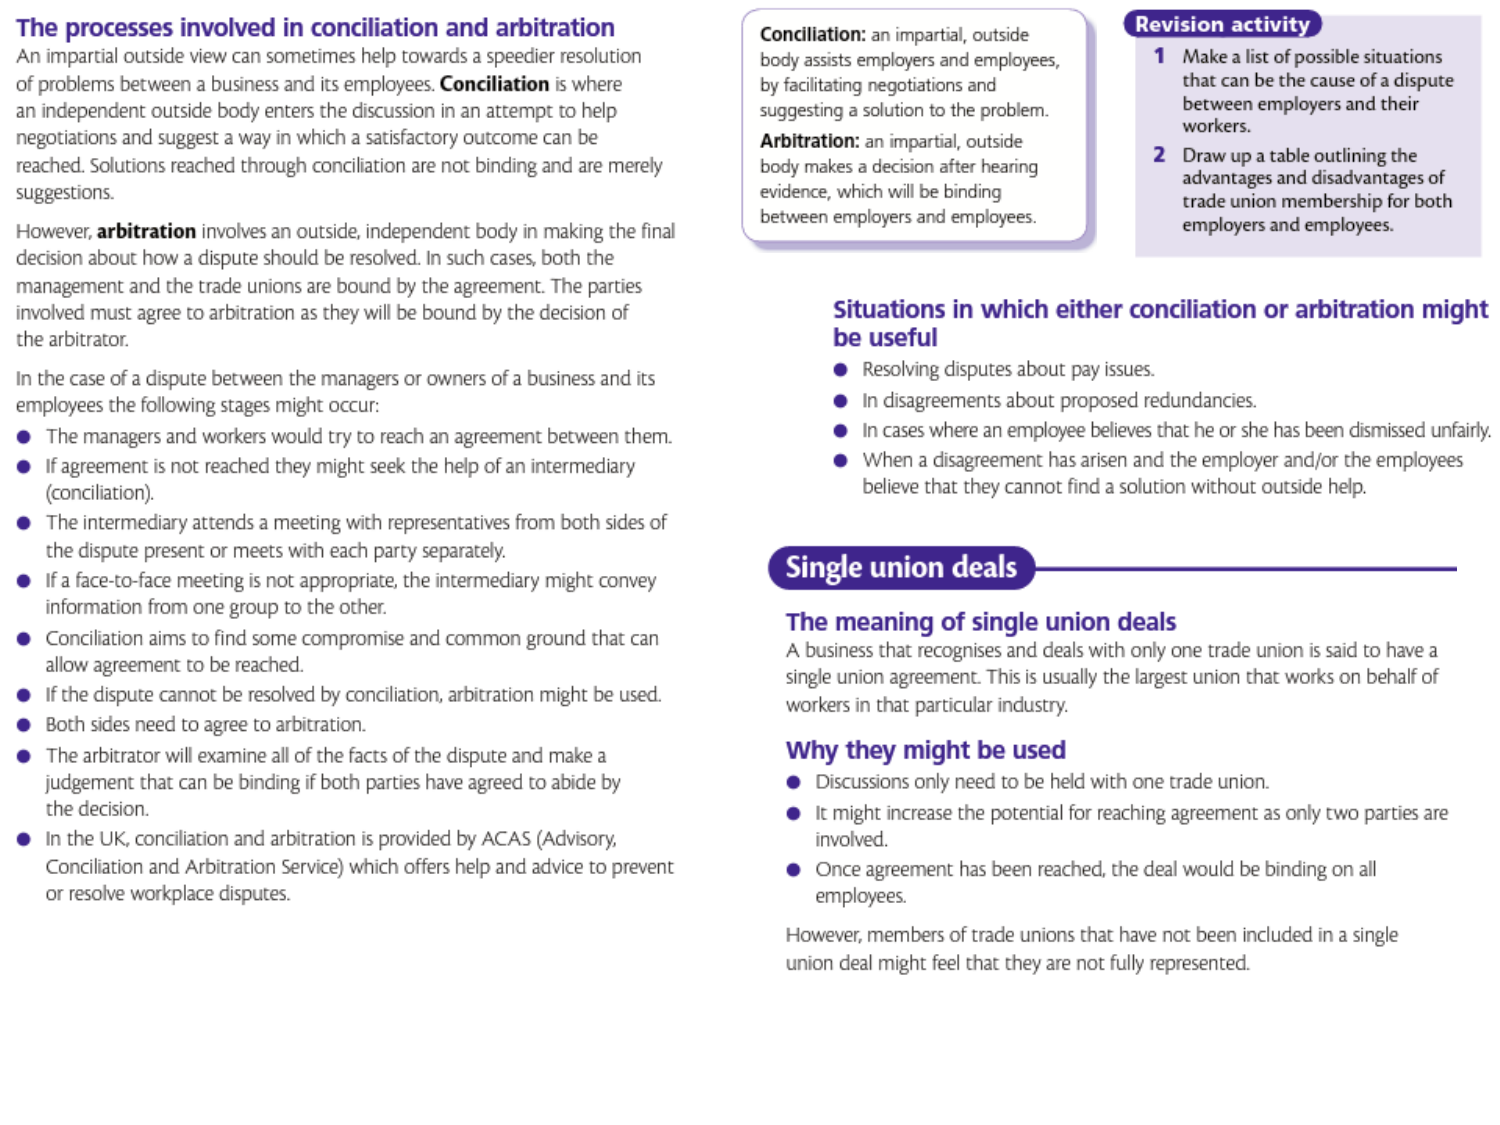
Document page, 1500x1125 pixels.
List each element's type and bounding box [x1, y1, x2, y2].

picture [1120, 0, 1500, 269]
picture [737, 0, 1098, 254]
picture [762, 537, 1457, 990]
picture [0, 0, 683, 910]
picture [820, 287, 1500, 512]
